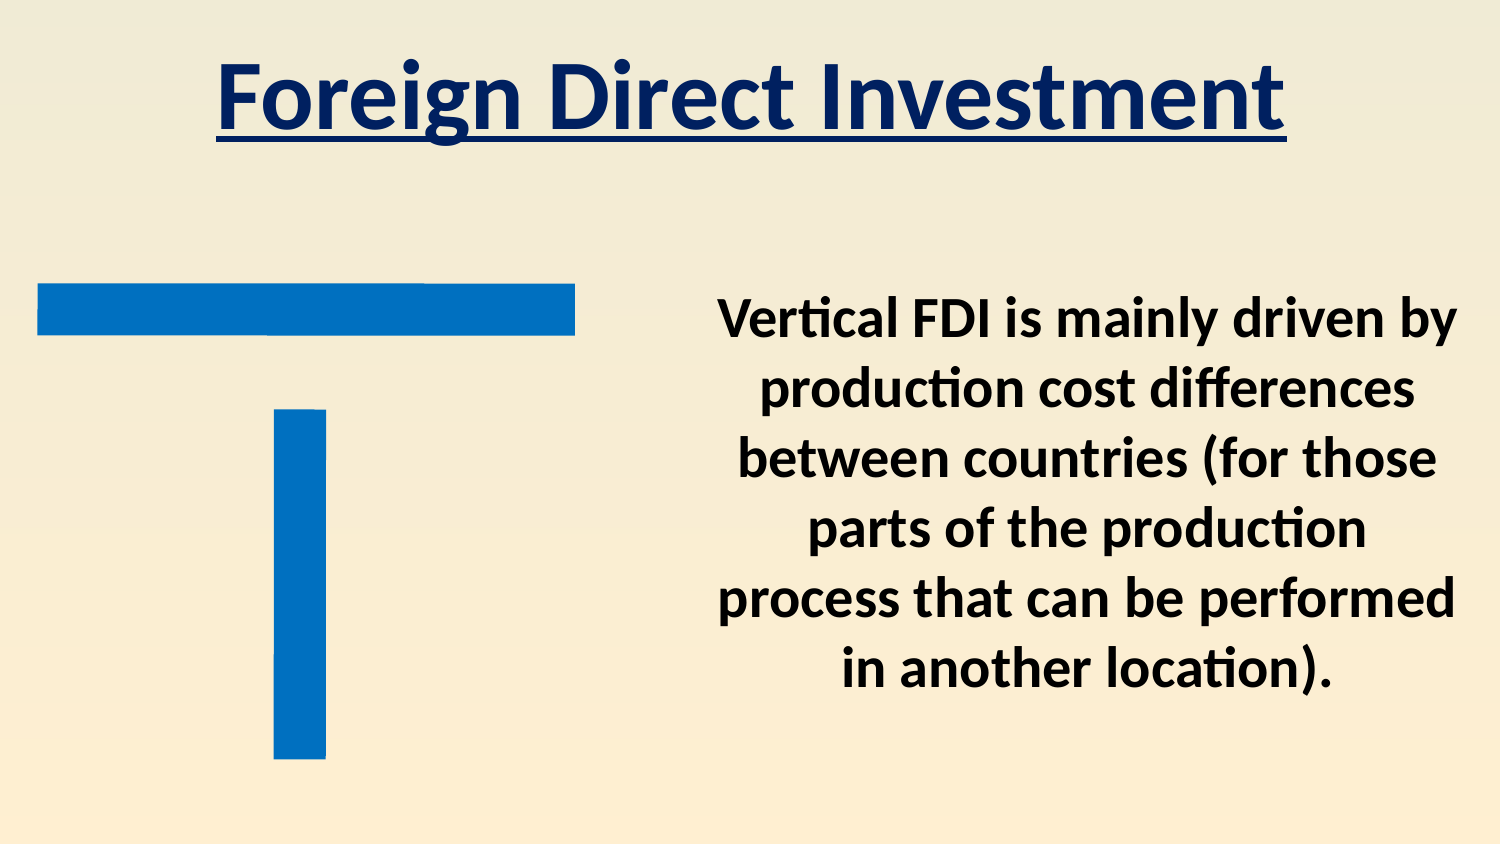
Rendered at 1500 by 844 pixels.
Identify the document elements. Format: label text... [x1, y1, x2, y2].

text_box Foreign Direct Investment [201, 21, 1302, 157]
text_box Vertical FDI is mainly driven by production cost differences between countries (for those parts of the production process that can be performed in another location). [699, 271, 1475, 707]
